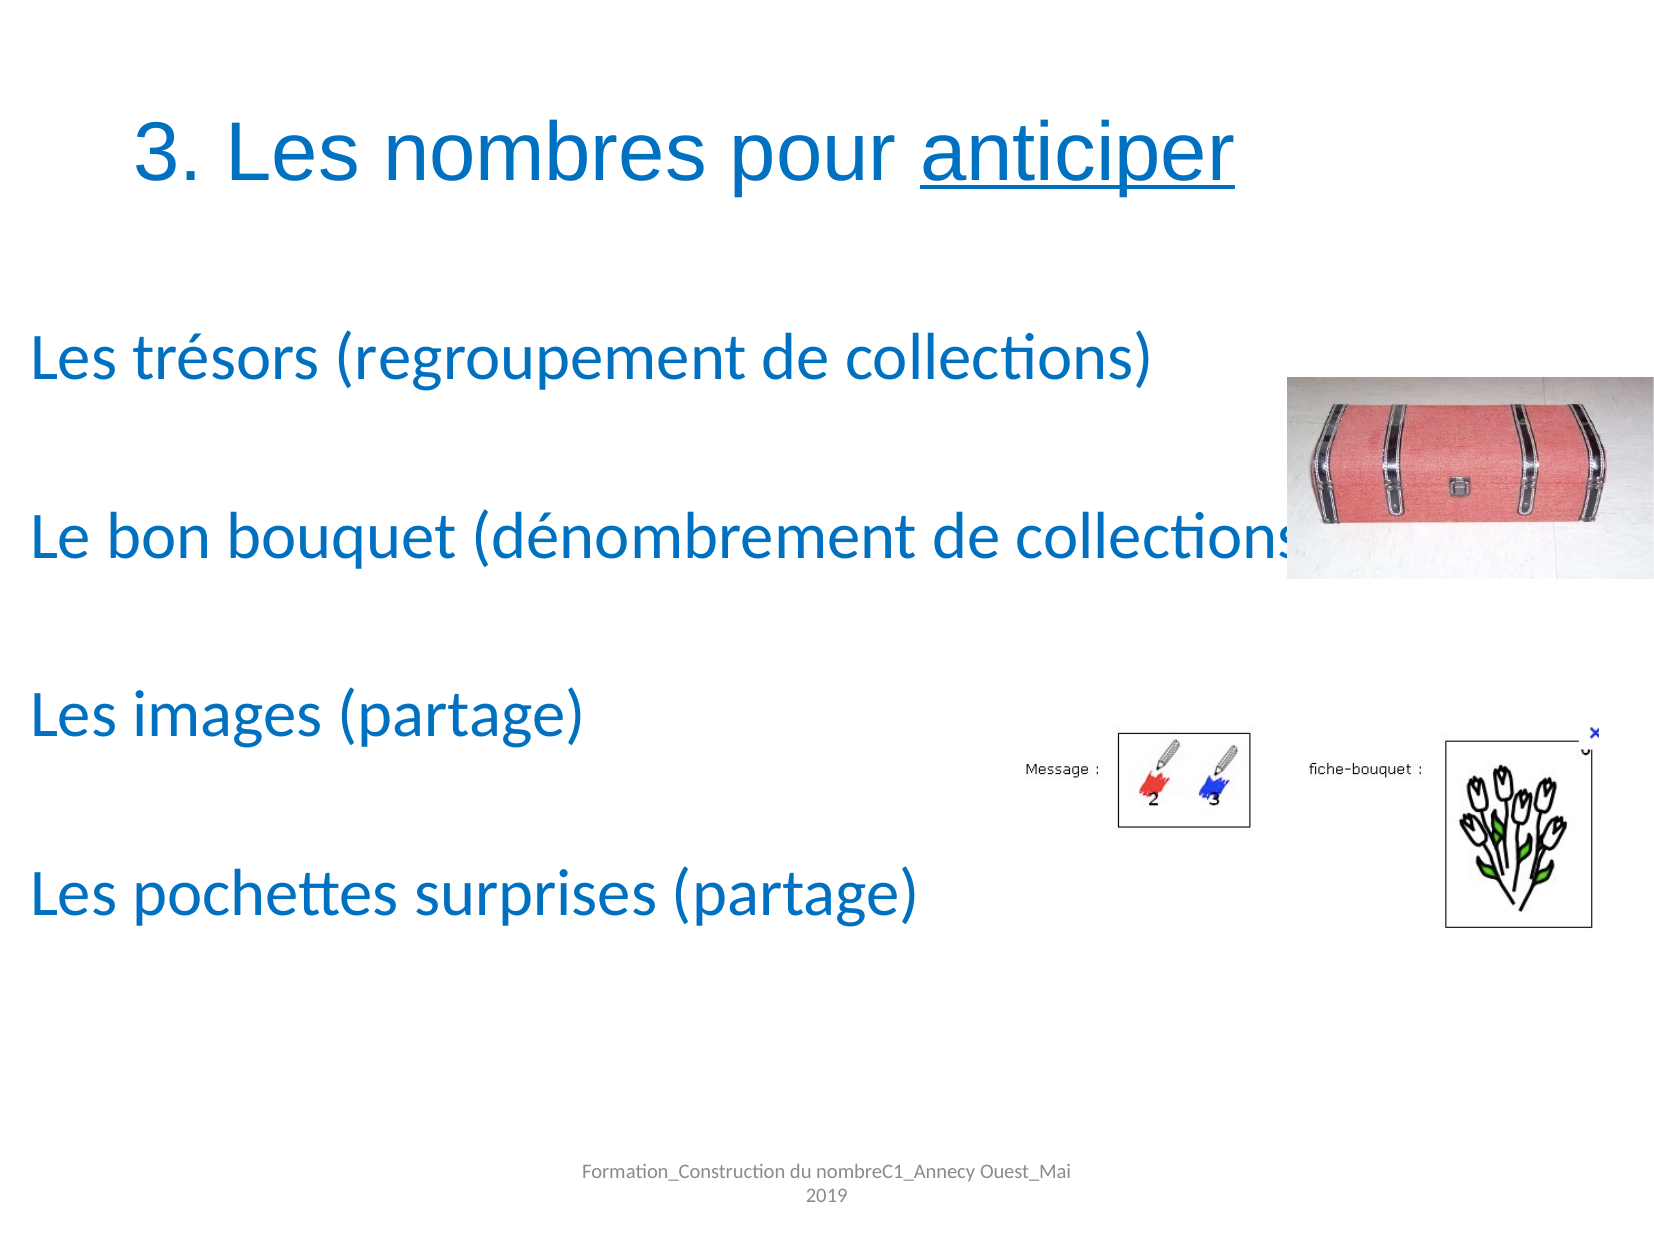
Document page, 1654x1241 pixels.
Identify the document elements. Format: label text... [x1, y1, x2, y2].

list Les trésors (regroupement de collections) Le bon bouquet (dénombrement de collections) Les images (partage) Les pochettes surprises (partage) [0, 314, 1465, 1134]
title 3. Les nombres pour anticiper [0, 41, 1447, 264]
picture [1287, 377, 1654, 579]
picture [1020, 724, 1599, 938]
footer Formation_Construction du nombreC1_Annecy Ouest_Mai 2019 [547, 1149, 1106, 1216]
